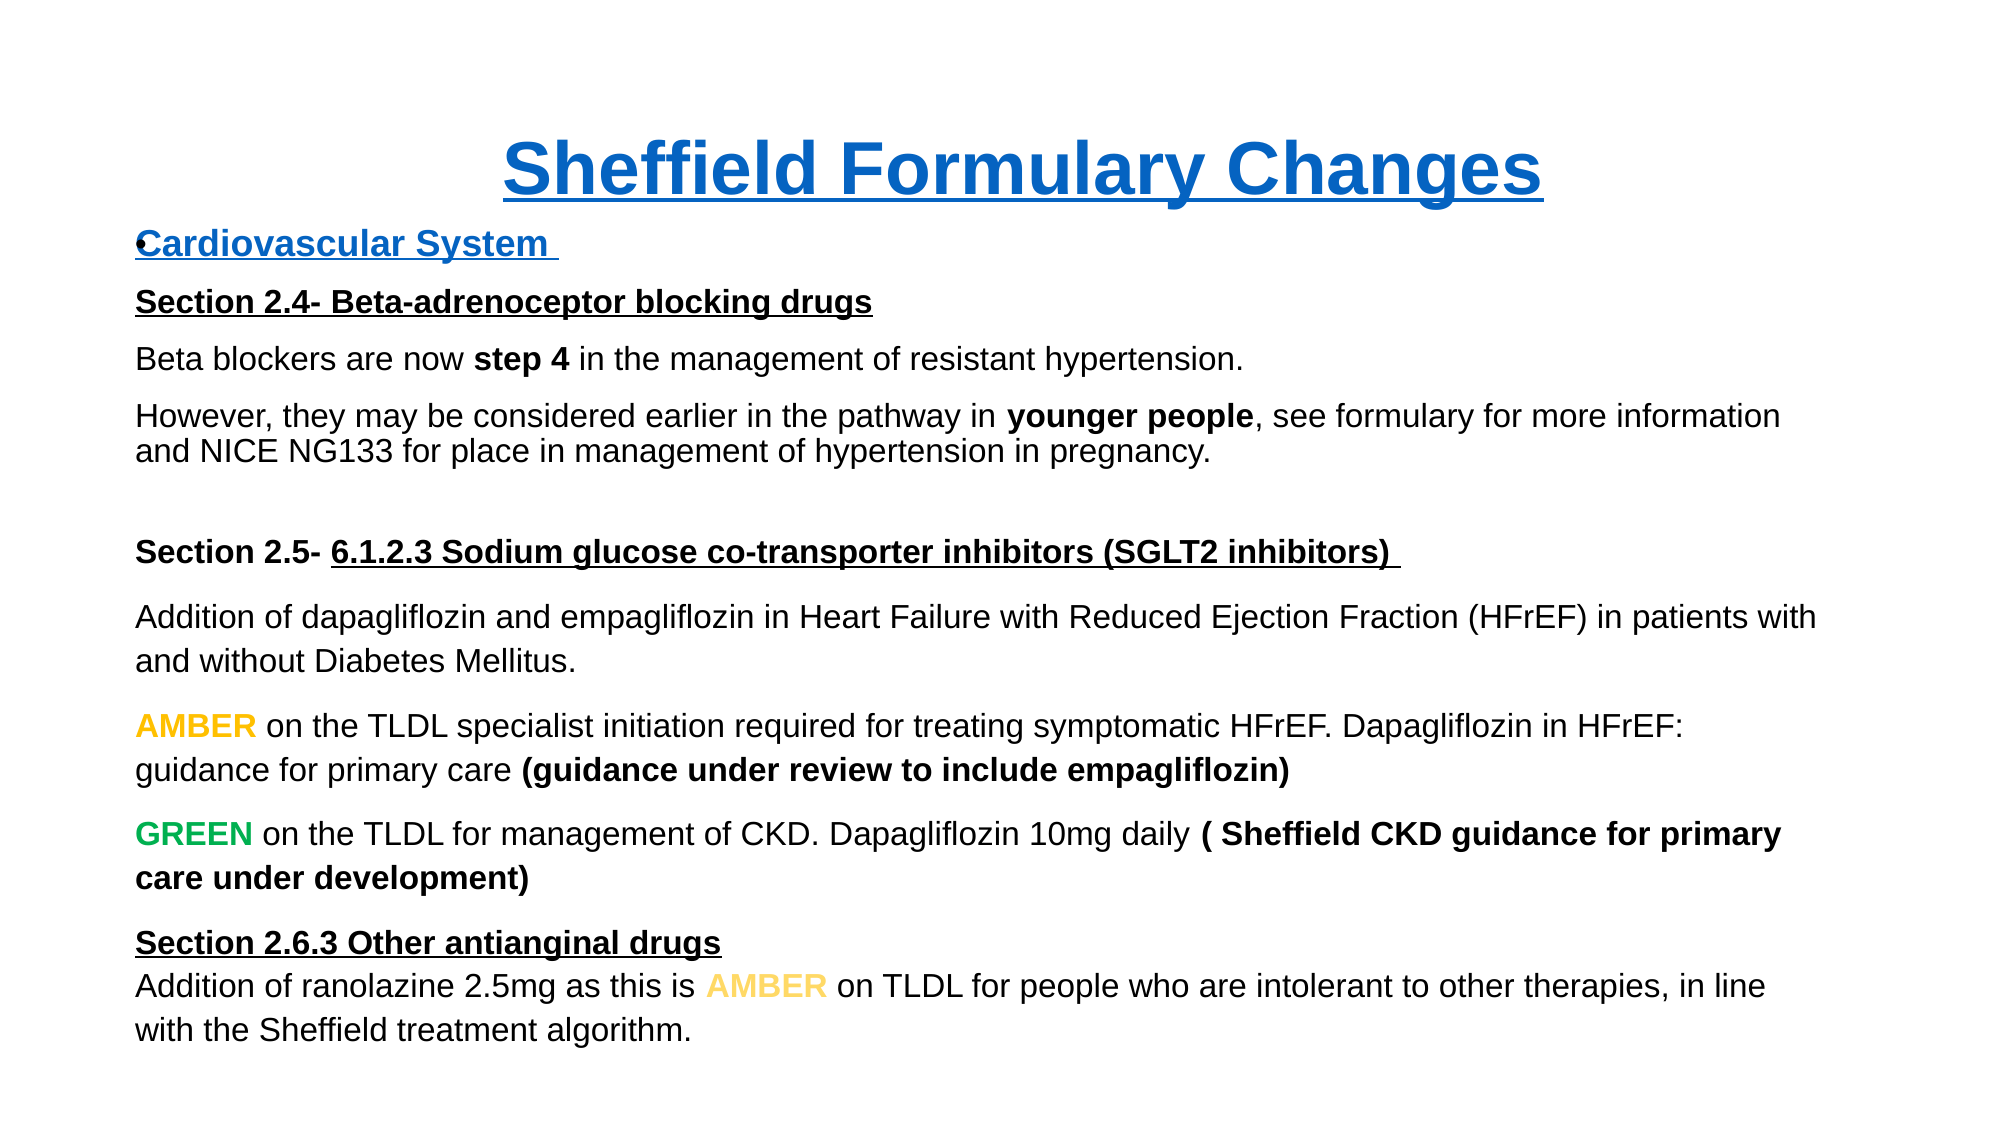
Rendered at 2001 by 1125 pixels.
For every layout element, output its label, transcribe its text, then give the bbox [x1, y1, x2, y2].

text_box Cardiovascular System [120, 204, 1880, 338]
text_box Section 2.4- Beta-adrenoceptor blocking drugs Beta blockers are now step 4 in the management of resistant hypertension. However, they may be considered earlier in the pathway in younger people, see formulary for more information and NICE NG133 for place in management of hypertension in pregnancy. Section 2.5- 6.1.2.3 Sodium glucose co-transporter inhibitors (SGLT2 inhibitors) Addition of dapagliflozin and empagliflozin in Heart Failure with Reduced Ejection Fraction (HFrEF) in patients with and without Diabetes Mellitus. AMBER on the TLDL specialist initiation required for treating symptomatic HFrEF. Dapagliflozin in HFrEF: guidance for primary care (guidance under review to include empagliflozin) GREEN on the TLDL for management of CKD. Dapagliflozin 10mg daily ( Sheffield CKD guidance for primary care under development) Section 2.6.3 Other antianginal drugs Addition of ranolazine 2.5mg as this is AMBER on TLDL for people who are intolerant to other therapies, in line with the Sheffield treatment algorithm. [120, 220, 1846, 1125]
text_box Sheffield Formulary Changes [333, 122, 1714, 204]
